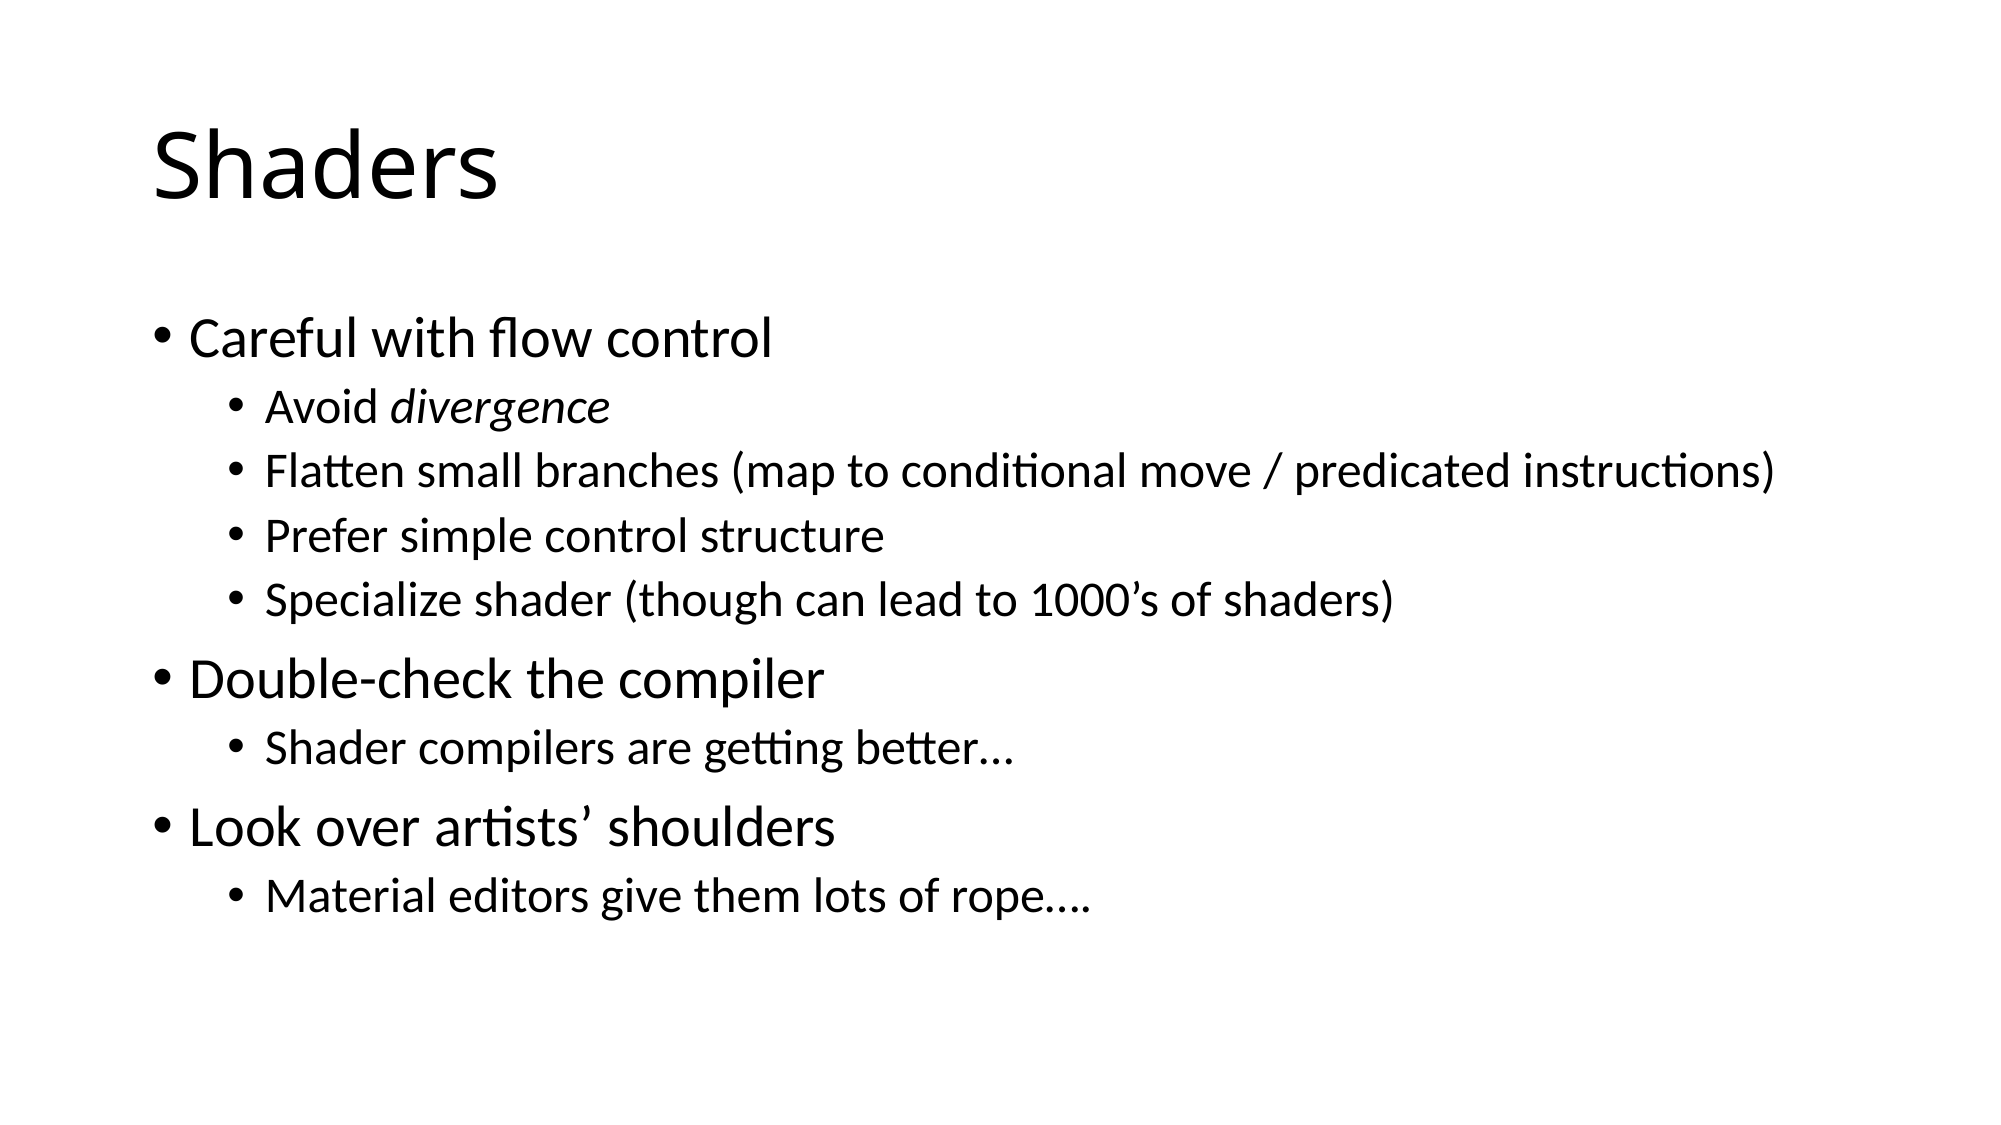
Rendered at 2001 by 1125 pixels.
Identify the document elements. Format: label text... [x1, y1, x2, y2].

list Careful with flow control Avoid divergence Flatten small branches (map to conditional move / predicated instructions) Prefer simple control structure Specialize shader (though can lead to 1000’s of shaders) Double-check the compiler Shader compilers are getting better… Look over artists’ shoulders Material editors give them lots of rope…. [137, 299, 1863, 1014]
title Shaders [137, 59, 1863, 278]
